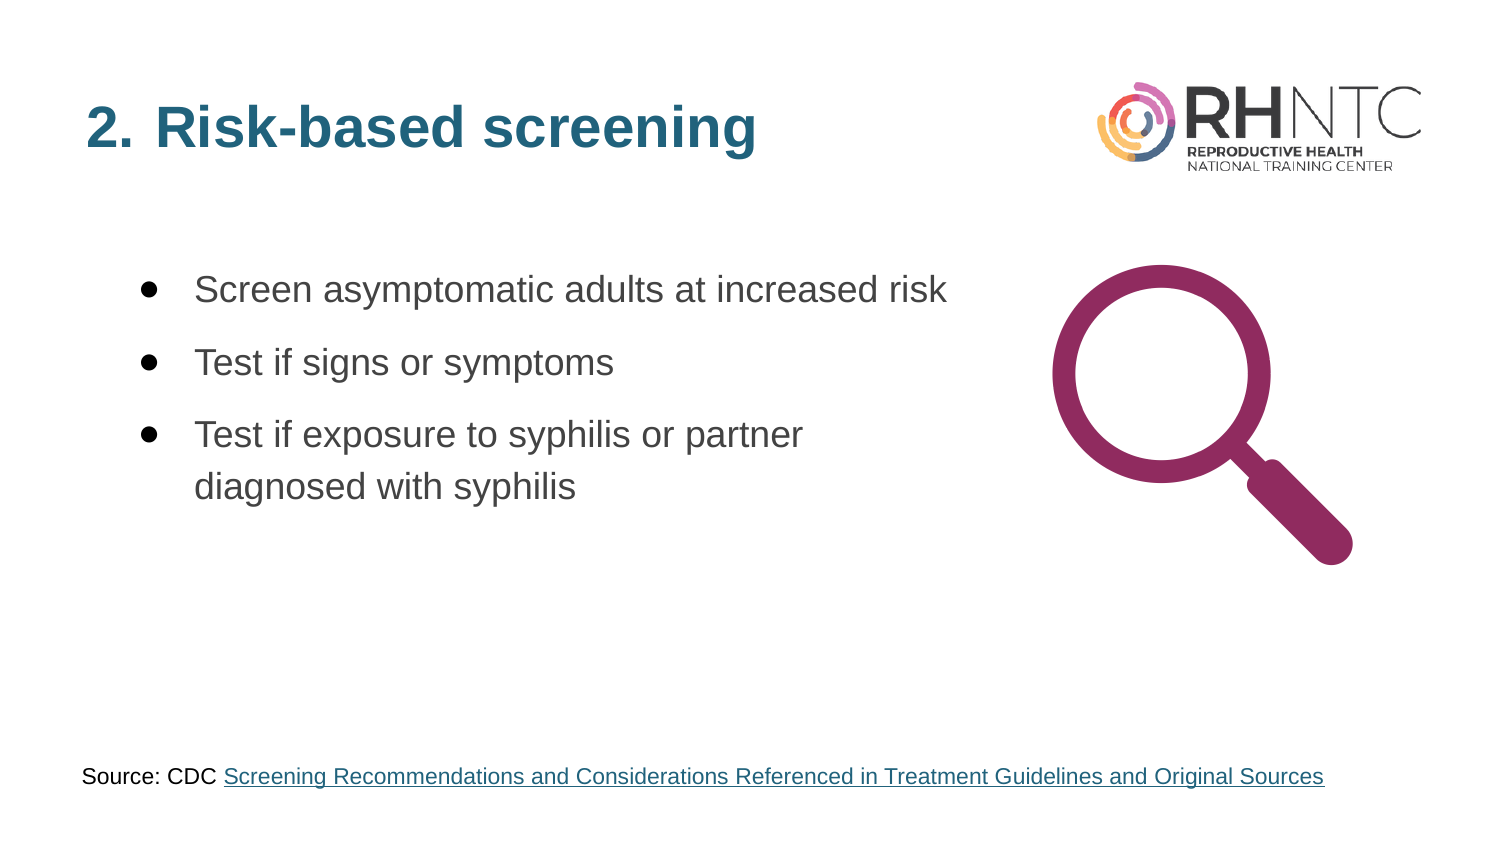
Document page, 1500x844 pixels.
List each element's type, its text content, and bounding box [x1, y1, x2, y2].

picture [1097, 82, 1421, 171]
list Screen asymptomatic adults at increased risk Test if signs or symptoms Test if exposure to syphilis or partner diagnosed with syphilis [104, 243, 980, 721]
list Source: CDC Screening Recommendations and Considerations Referenced in Treatment Guidelines and Original Sources [66, 746, 1432, 822]
picture [1028, 232, 1371, 584]
title Risk-based screening [65, 82, 1086, 214]
